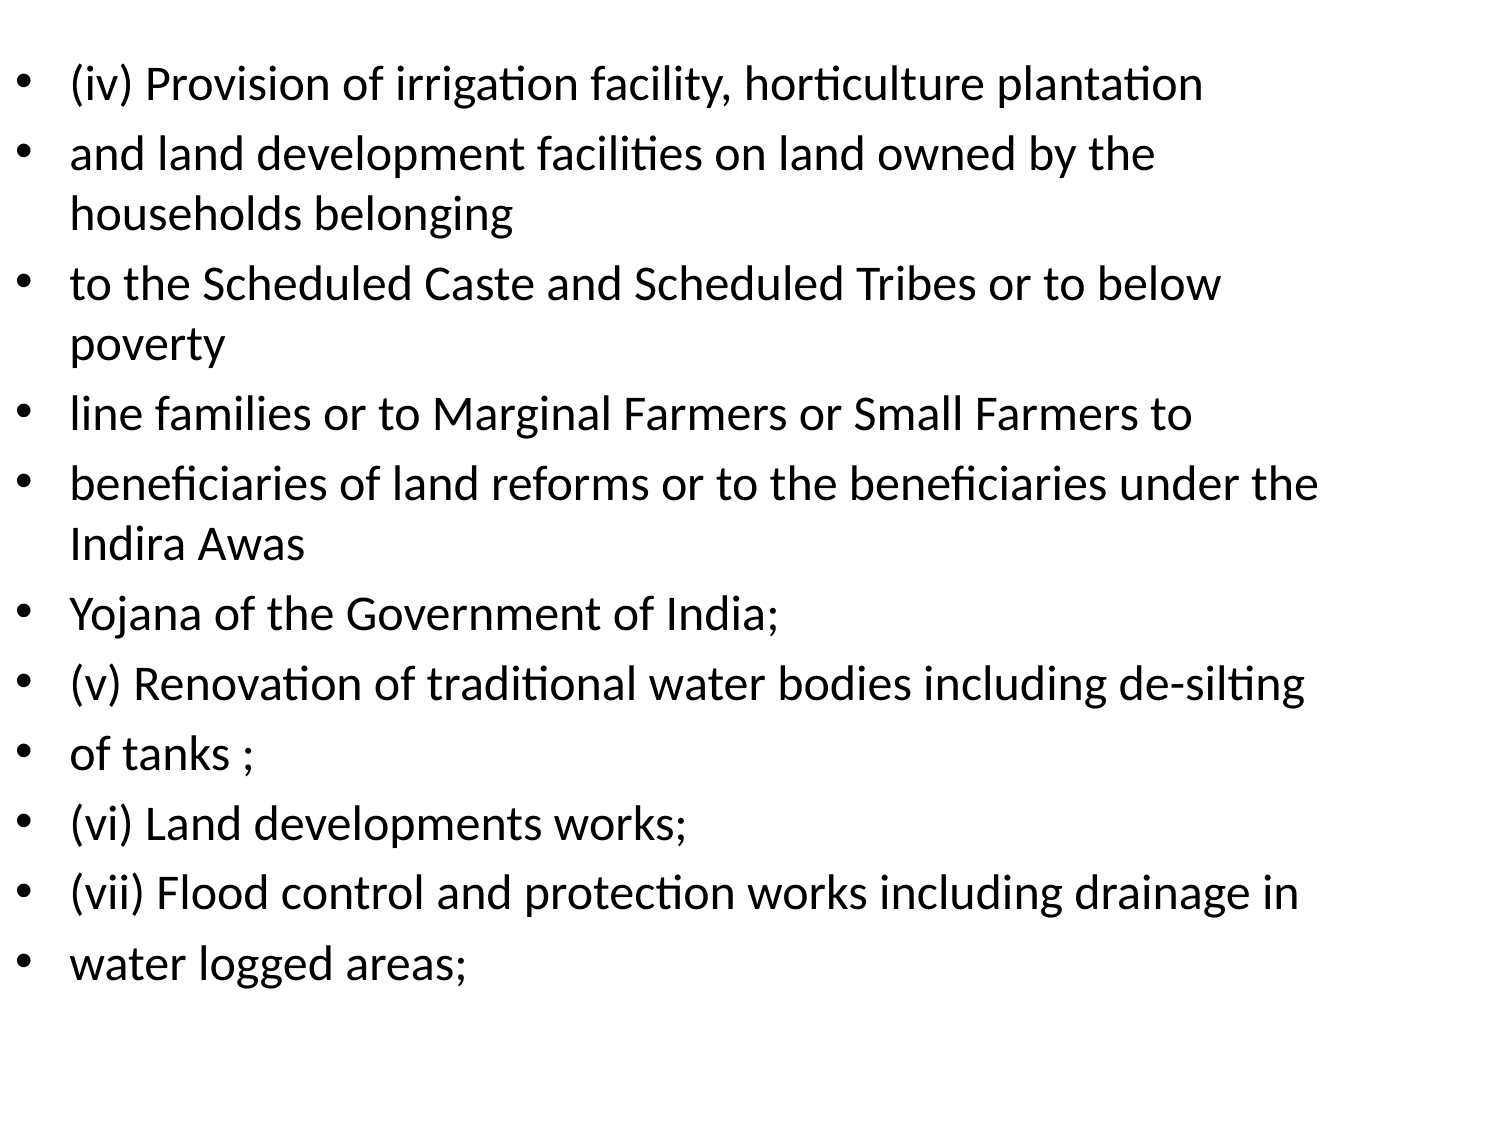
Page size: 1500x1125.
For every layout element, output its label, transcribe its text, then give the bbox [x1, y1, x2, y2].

list (iv) Provision of irrigation facility, horticulture plantation and land development facilities on land owned by the households belonging to the Scheduled Caste and Scheduled Tribes or to below poverty line families or to Marginal Farmers or Small Farmers to beneficiaries of land reforms or to the beneficiaries under the Indira Awas Yojana of the Government of India; (v) Renovation of traditional water bodies including de-silting of tanks ; (vi) Land developments works; (vii) Flood control and protection works including drainage in water logged areas; [0, 42, 1350, 1005]
